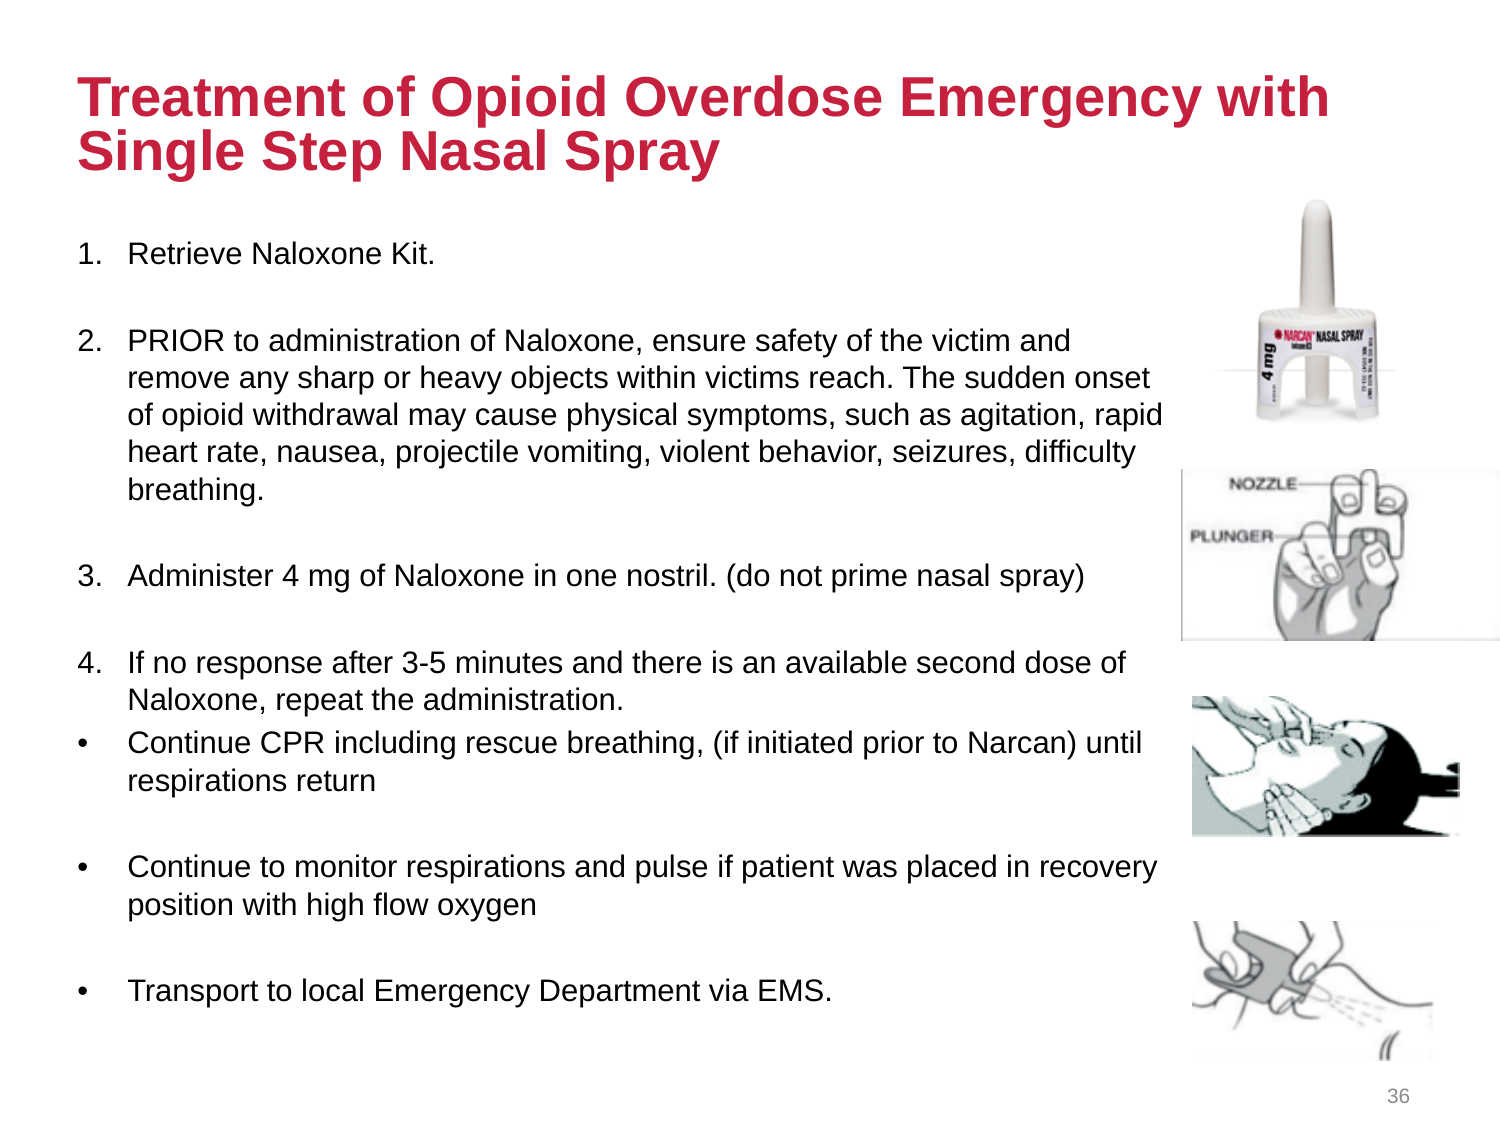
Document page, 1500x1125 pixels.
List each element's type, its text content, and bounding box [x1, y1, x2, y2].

title Treatment of Opioid Overdose Emergency with Single Step Nasal Spray [62, 65, 1413, 189]
list 1. Retrieve Naloxone Kit. 2. PRIOR to administration of Naloxone, ensure safety of the victim and remove any sharp or heavy objects within victims reach. The sudden onset of opioid withdrawal may cause physical symptoms, such as agitation, rapid heart rate, nausea, projectile vomiting, violent behavior, seizures, difficulty breathing. 3. Administer 4 mg of Naloxone in one nostril. (do not prime nasal spray) 4. If no response after 3-5 minutes and there is an available second dose of Naloxone, repeat the administration. • Continue CPR including rescue breathing, (if initiated prior to Narcan) until respirations return • Continue to monitor respirations and pulse if patient was placed in recovery position with high flow oxygen • Transport to local Emergency Department via EMS. [62, 225, 1182, 1020]
picture [1181, 469, 1500, 641]
picture [1192, 921, 1434, 1061]
picture [1210, 181, 1397, 444]
picture [1192, 696, 1460, 838]
slide_number 36 [1074, 1064, 1425, 1125]
